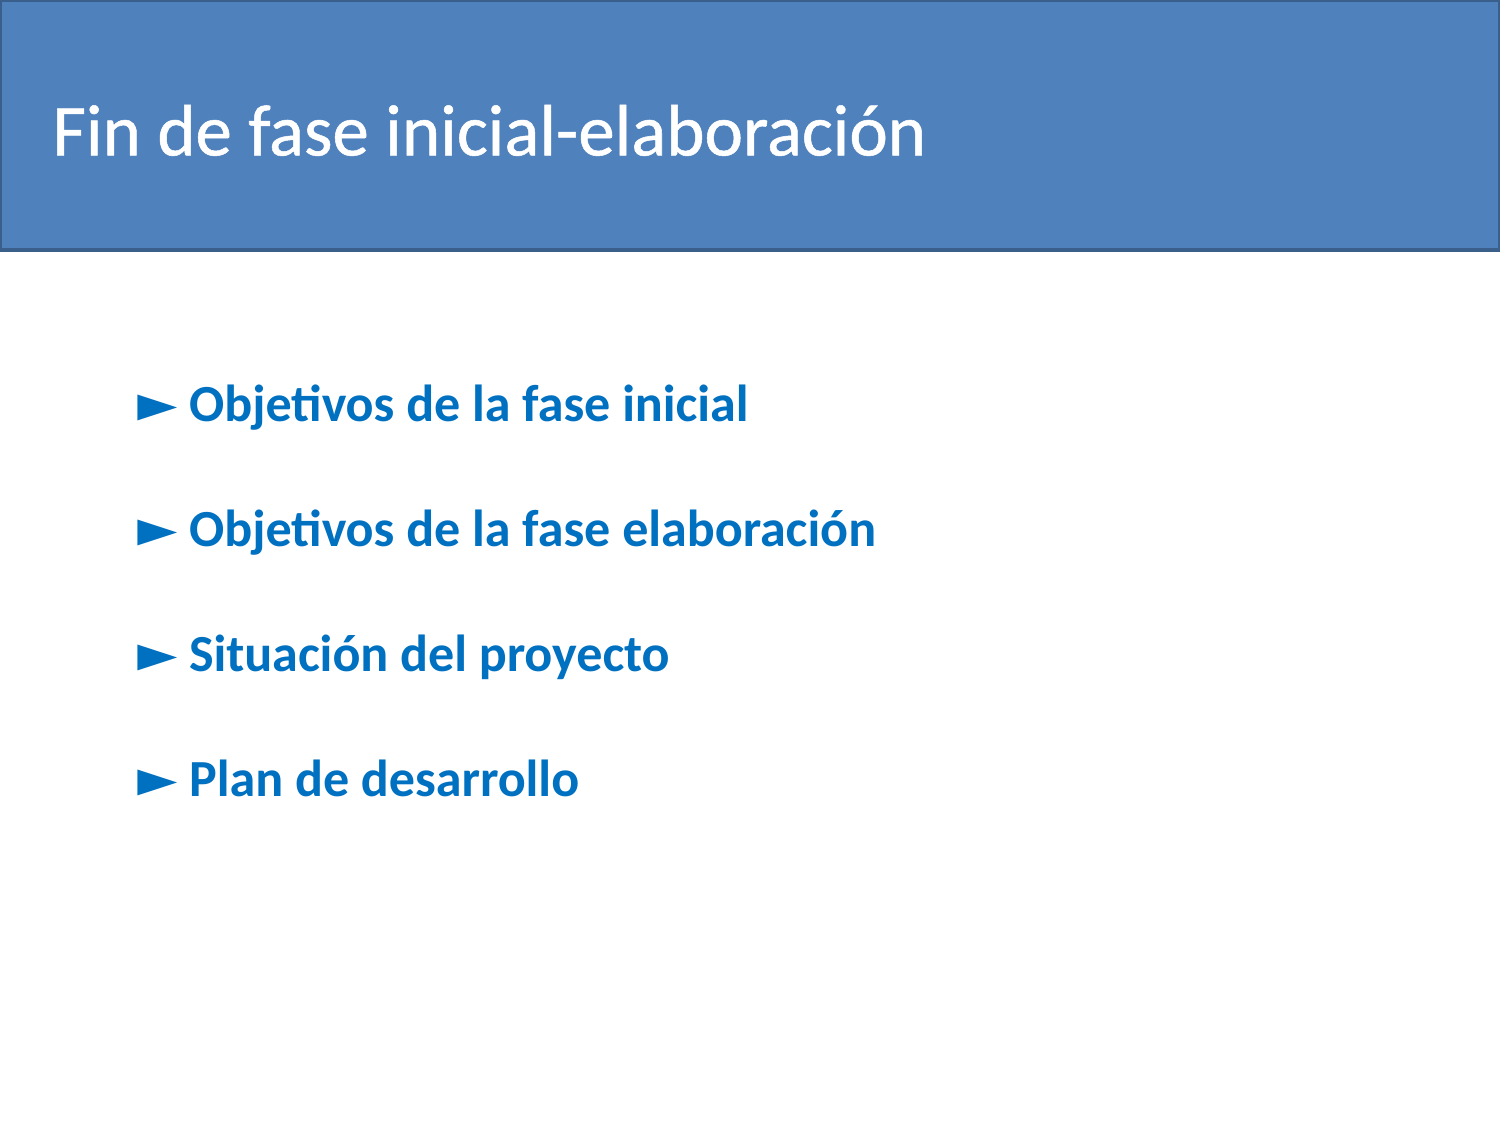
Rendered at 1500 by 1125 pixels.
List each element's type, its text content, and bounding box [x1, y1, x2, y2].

text_box [0, 0, 1500, 252]
text_box Fin de fase inicial-elaboración [37, 74, 1188, 178]
text_box ► Objetivos de la fase inicial ► Objetivos de la fase elaboración ► Situación del proyecto ► Plan de desarrollo [122, 362, 892, 815]
